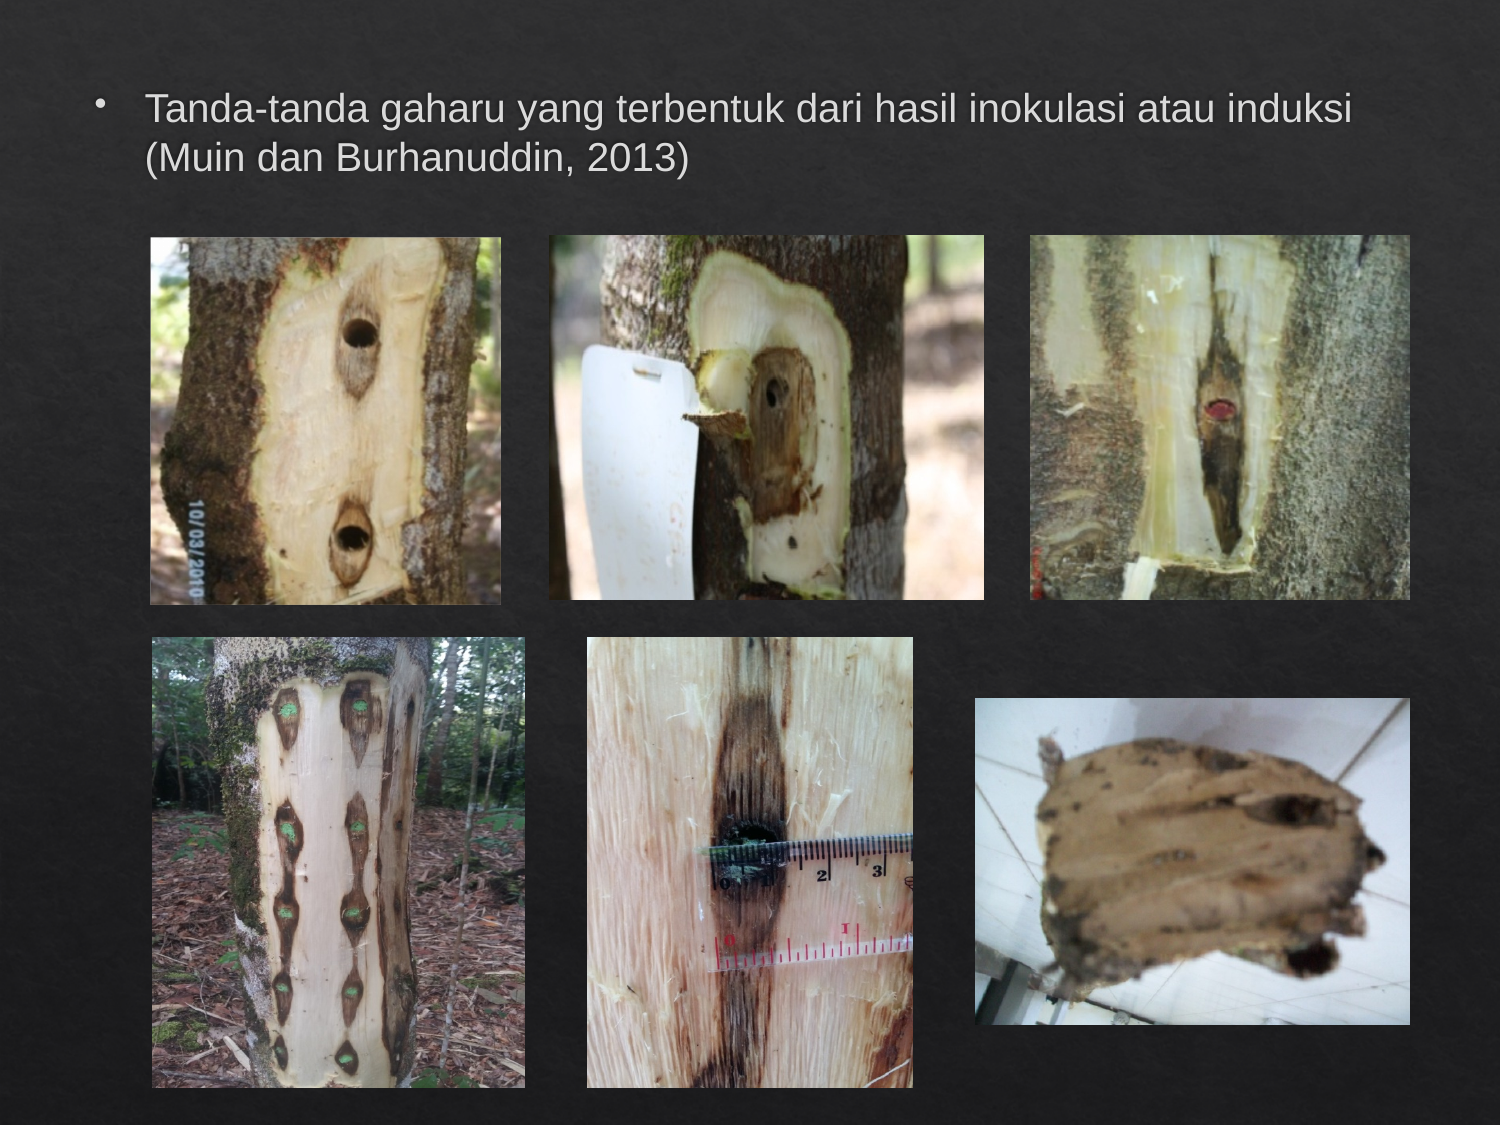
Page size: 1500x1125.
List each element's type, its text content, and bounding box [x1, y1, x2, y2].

picture [587, 637, 913, 1088]
picture [974, 697, 1410, 1026]
picture [549, 235, 984, 601]
picture [140, 238, 509, 604]
picture [151, 637, 526, 1088]
picture [1030, 235, 1410, 601]
list Tanda-tanda gaharu yang terbentuk dari hasil inokulasi atau induksi (Muin dan Burhanuddin, 2013) [75, 75, 1425, 188]
